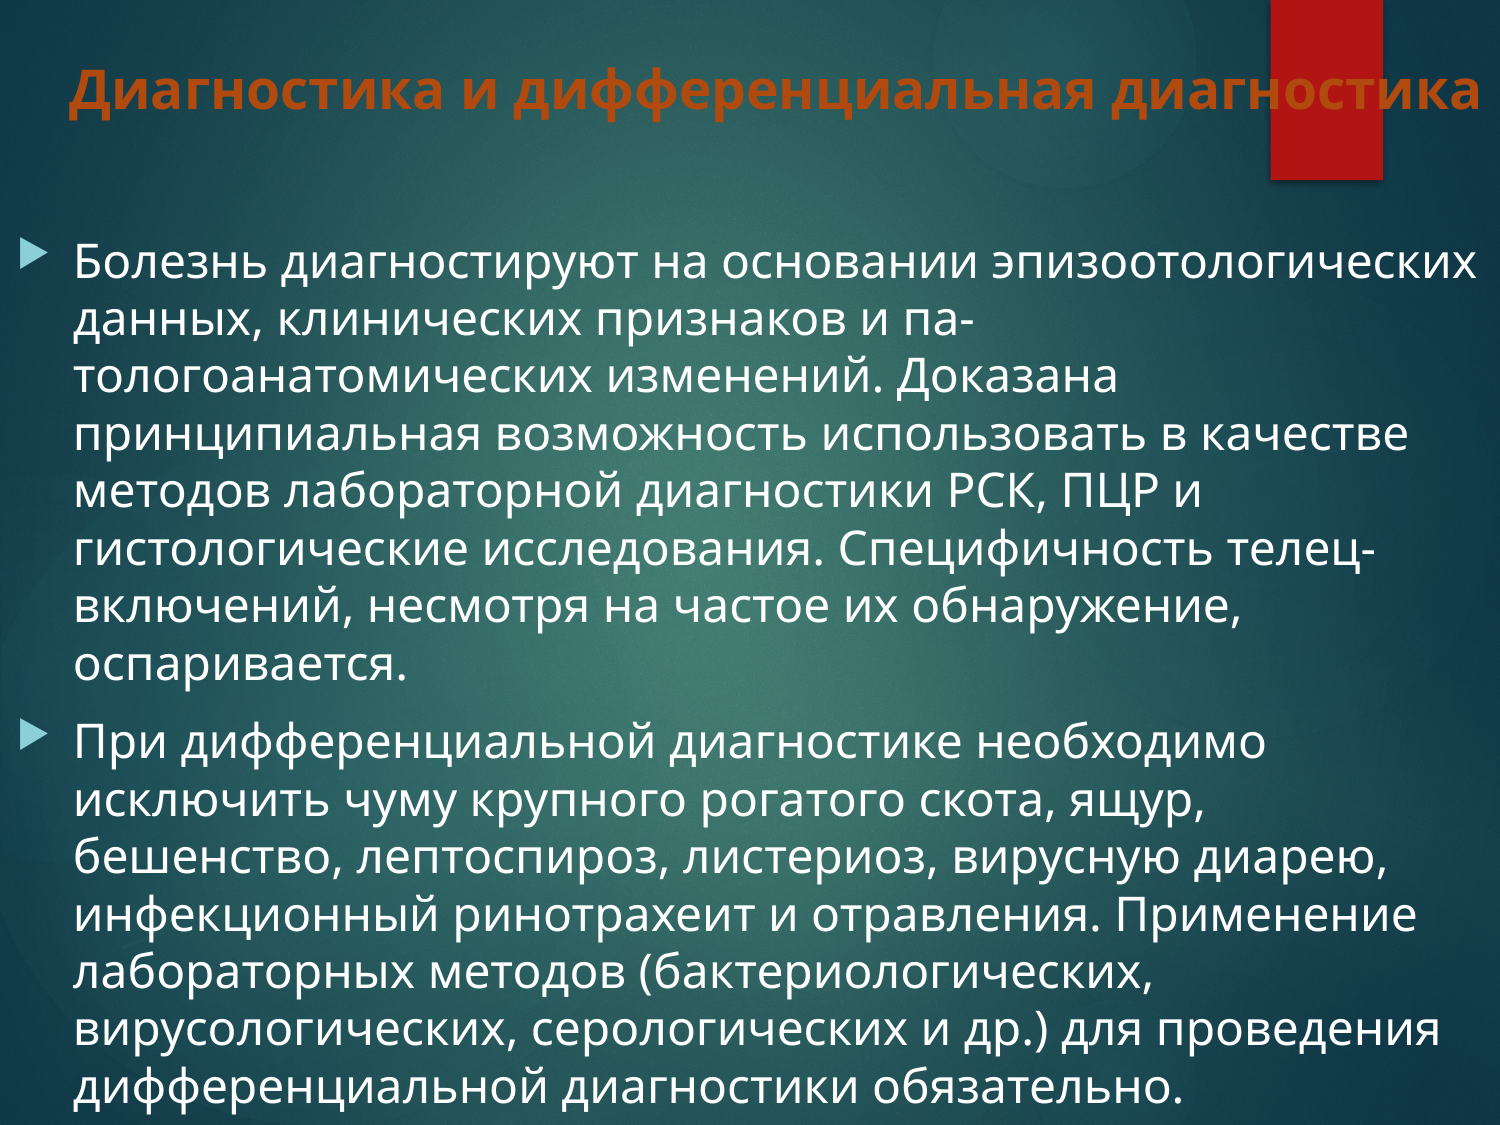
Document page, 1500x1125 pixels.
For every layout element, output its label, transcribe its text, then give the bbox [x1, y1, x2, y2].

list Болезнь диагностируют на основании эпизоотологических данных, клинических признаков и па-тологоанатомических изменений. Доказана принципиальная возможность использовать в качестве методов лабораторной диагностики РСК, ПЦР и гистологические исследования. Специфичность телец-включений, несмотря на частое их обнаружение, оспаривается. При дифференциальной диагностике необходимо исключить чуму крупного рогатого скота, ящур, бешенство, лептоспироз, листериоз, вирусную диарею, инфекционный ринотрахеит и отравления. Применение лабораторных методов (бактериологических, вирусологических, серологических и др.) для проведения дифференциальной диагностики обязательно. [1, 222, 1500, 1125]
title Диагностика и дифференциальная диагностика [53, 46, 1500, 196]
